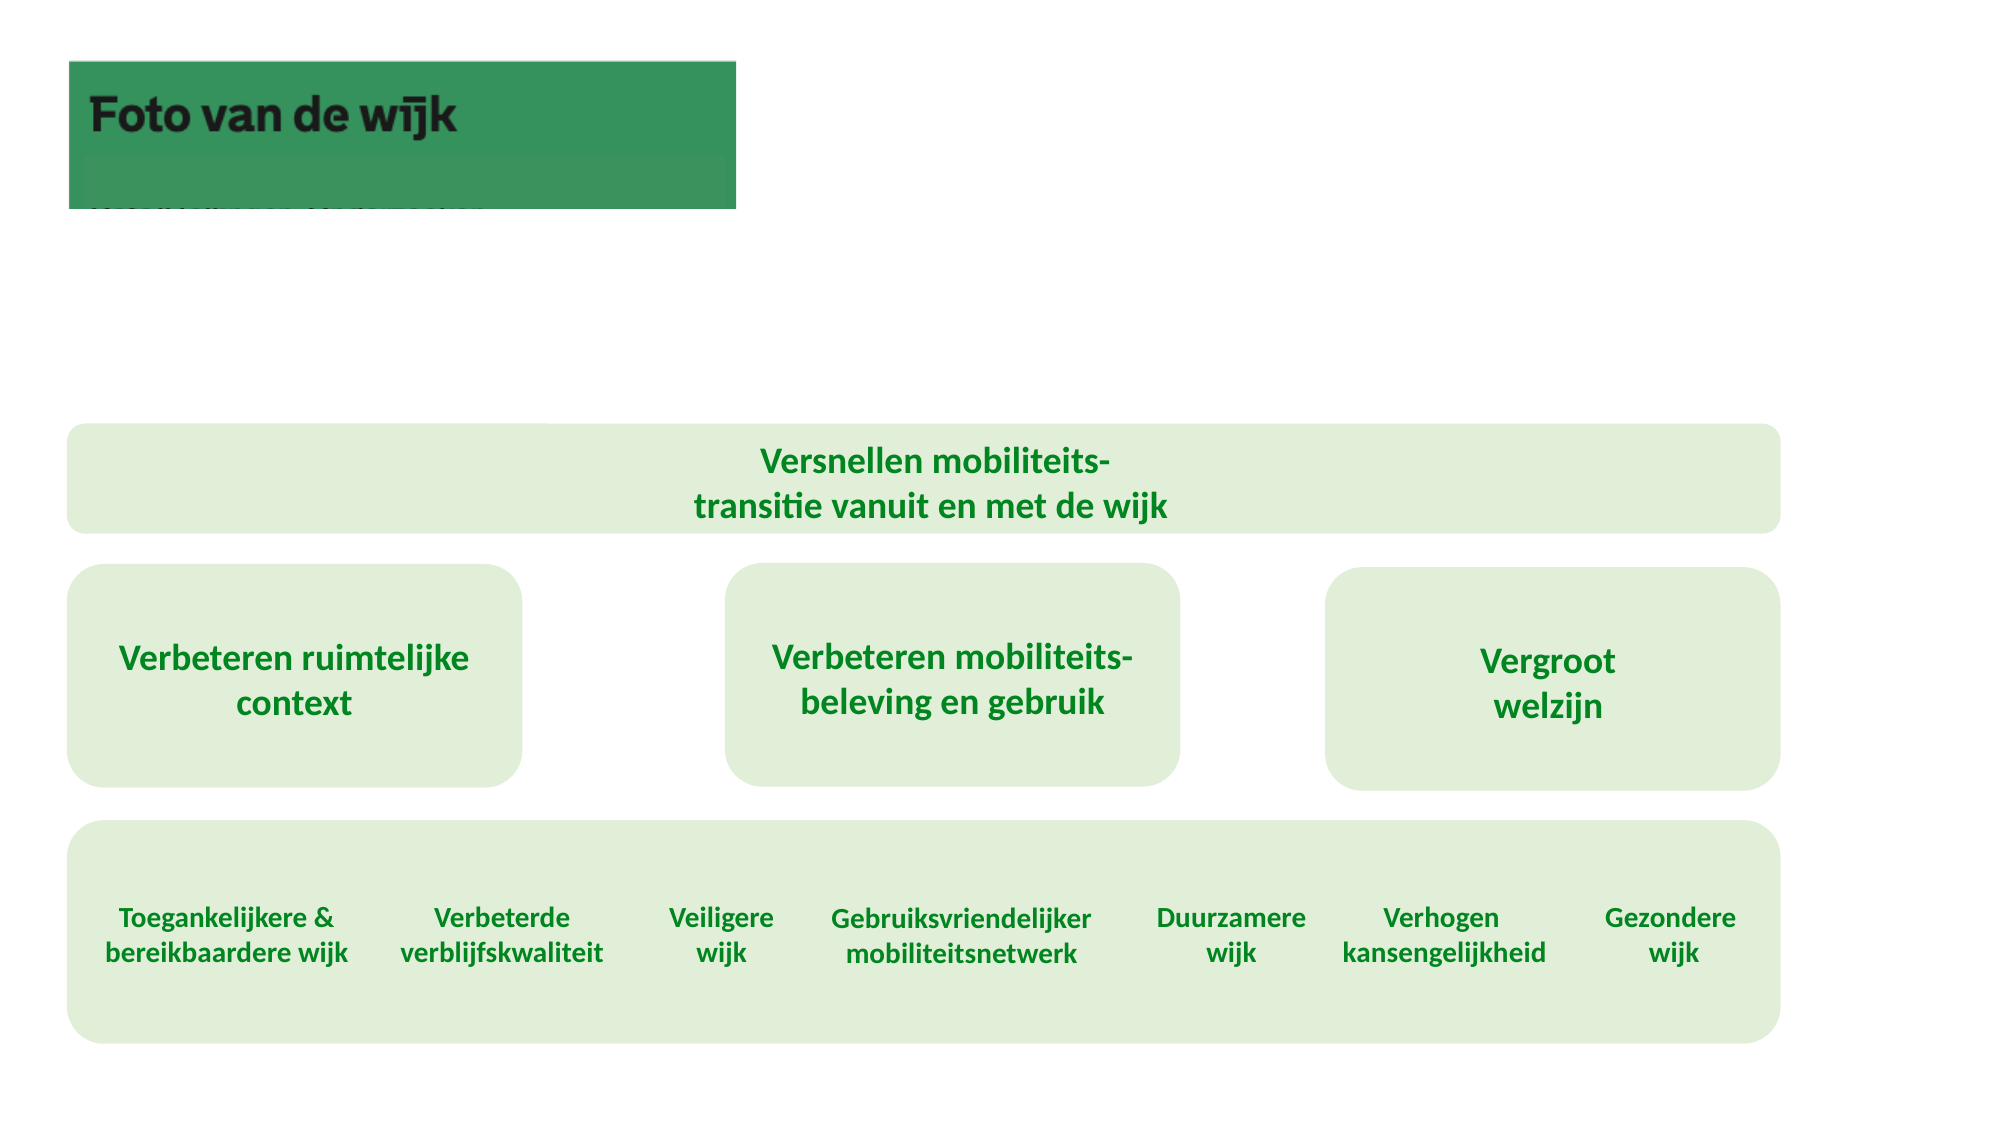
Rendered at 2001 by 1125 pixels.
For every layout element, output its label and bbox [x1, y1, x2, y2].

text_box [66, 423, 1781, 1044]
picture [14, 43, 737, 209]
